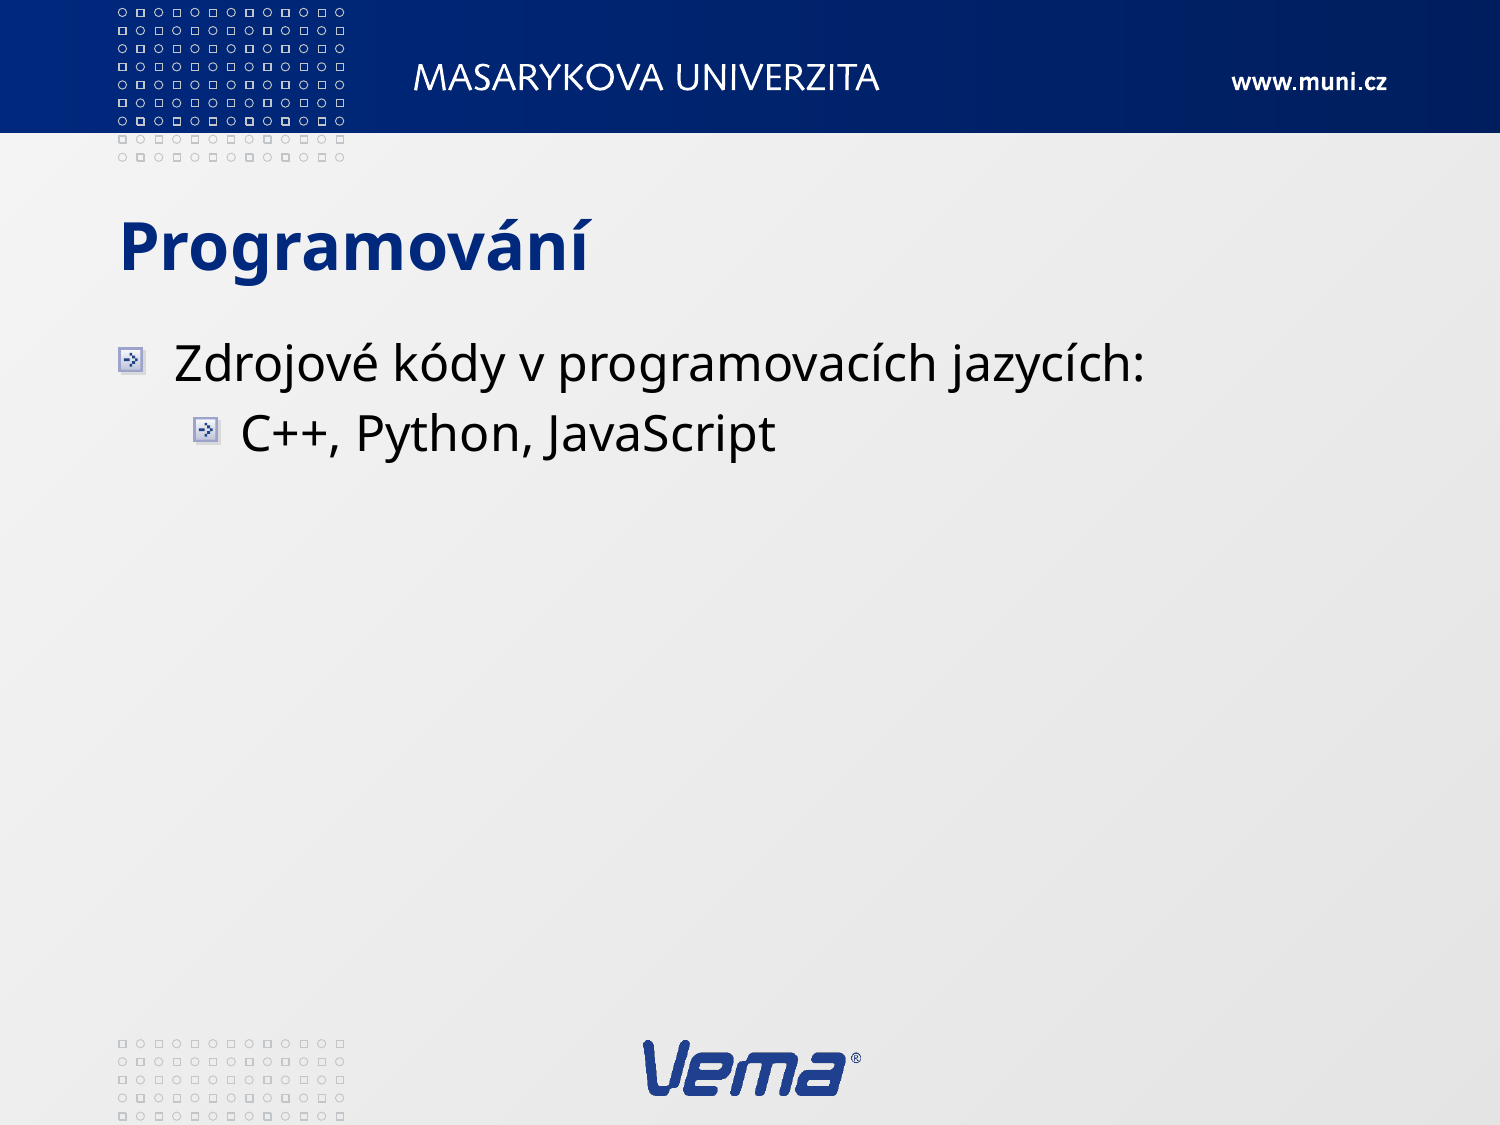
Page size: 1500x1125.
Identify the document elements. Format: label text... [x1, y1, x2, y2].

list Zdrojové kódy v programovacích jazycích: C++, Python, JavaScript [118, 331, 1469, 1006]
title Programování [118, 184, 1403, 291]
picture [643, 1040, 861, 1096]
